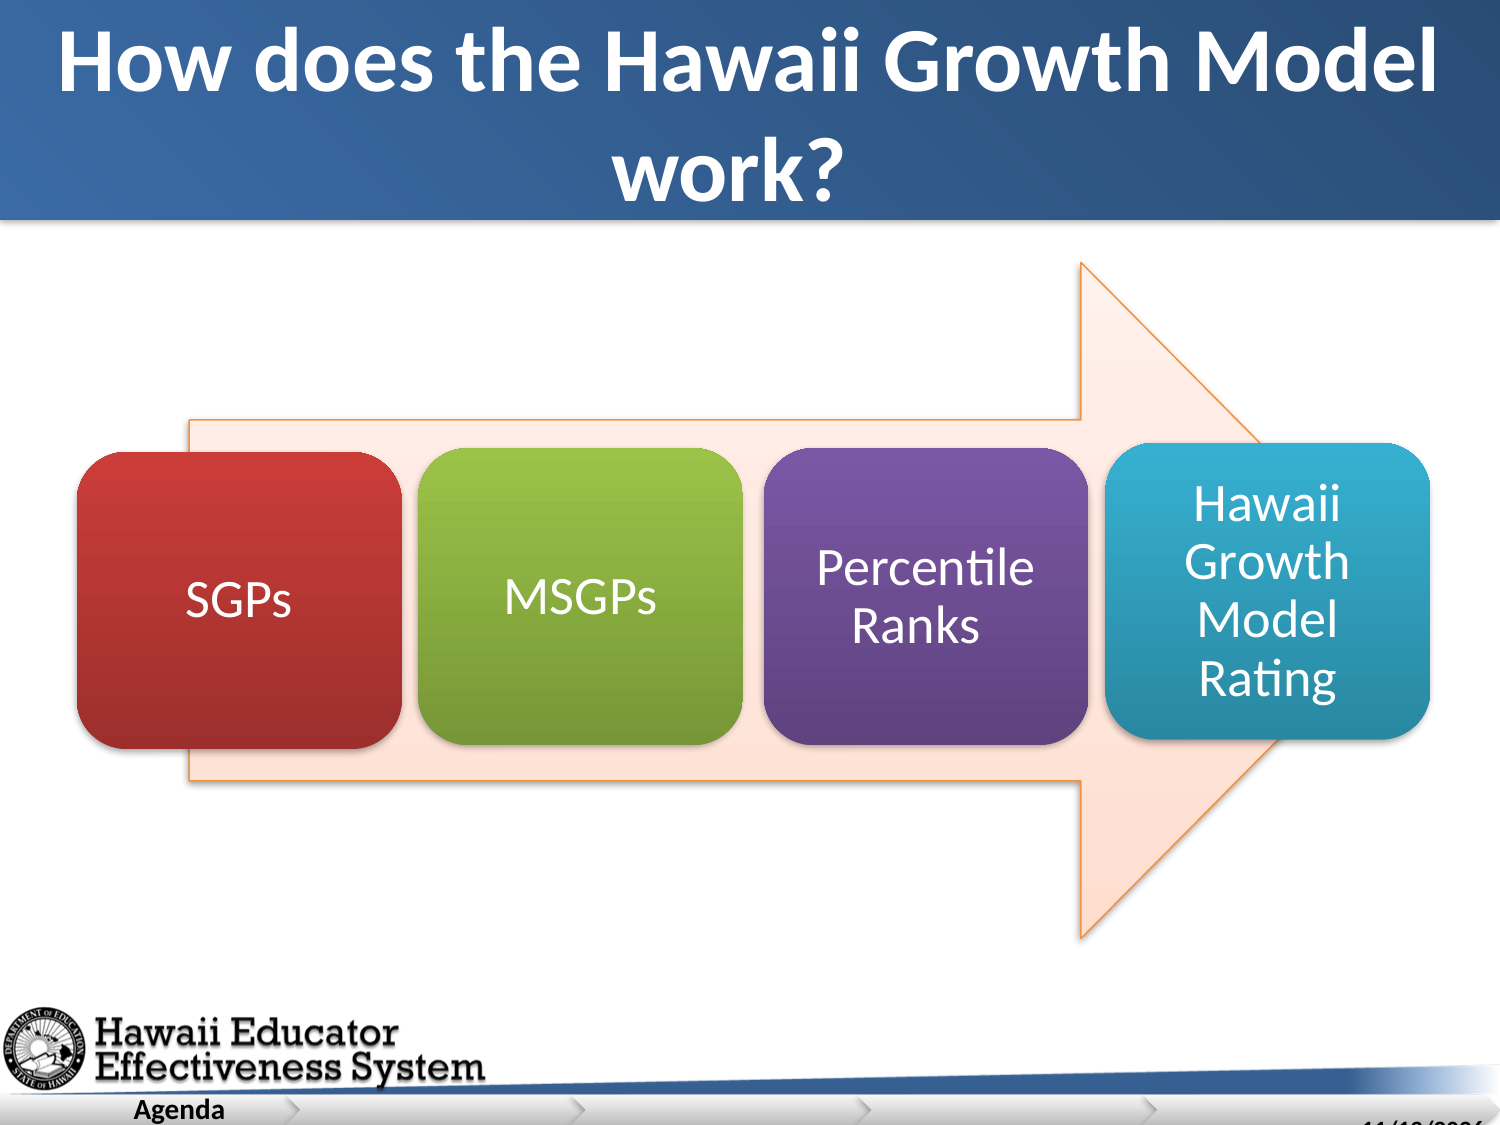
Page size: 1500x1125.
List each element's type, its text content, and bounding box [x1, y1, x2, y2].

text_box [1105, 442, 1431, 740]
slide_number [1337, 1107, 1500, 1125]
title How does the Hawaii Growth Model work? [0, 0, 1500, 220]
picture [0, 1004, 1500, 1096]
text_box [76, 451, 402, 750]
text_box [417, 447, 744, 746]
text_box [763, 447, 1089, 746]
text_box [188, 261, 1270, 940]
